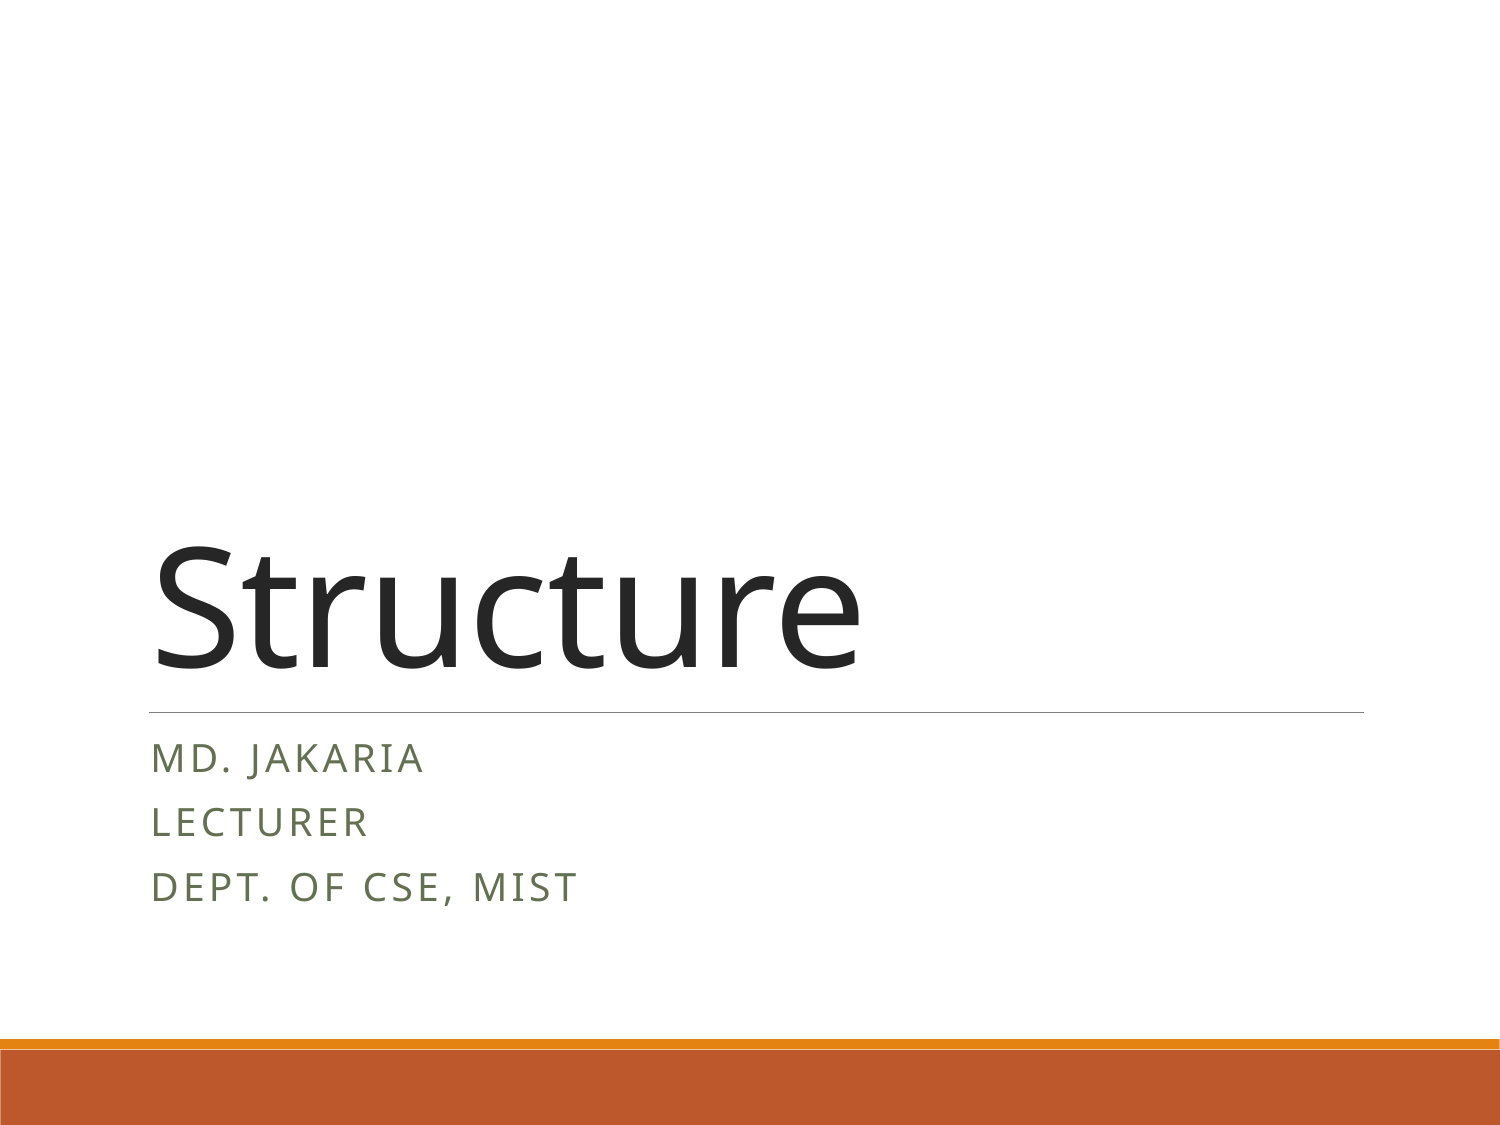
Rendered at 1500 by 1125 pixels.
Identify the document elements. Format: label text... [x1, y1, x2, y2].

subtitle Md. Jakaria Lecturer Dept. of cse, mist [135, 730, 1373, 919]
title Structure [135, 124, 1373, 710]
